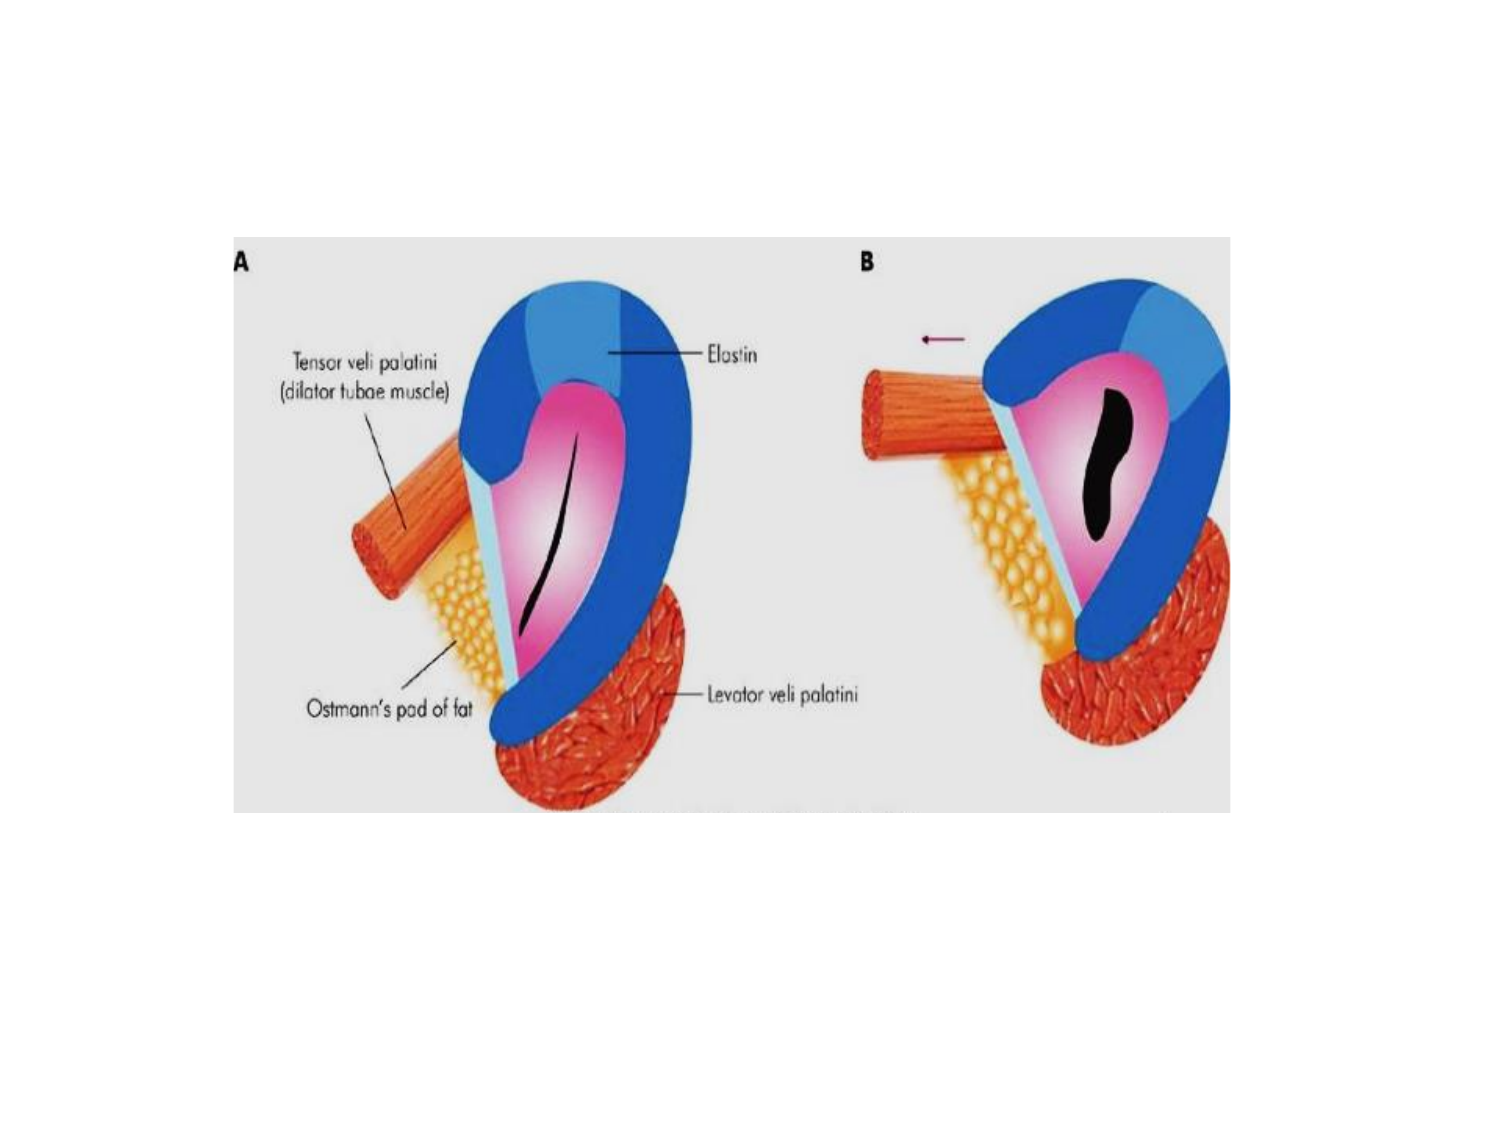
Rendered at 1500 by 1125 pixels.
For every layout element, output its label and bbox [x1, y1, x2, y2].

picture [233, 237, 1231, 813]
